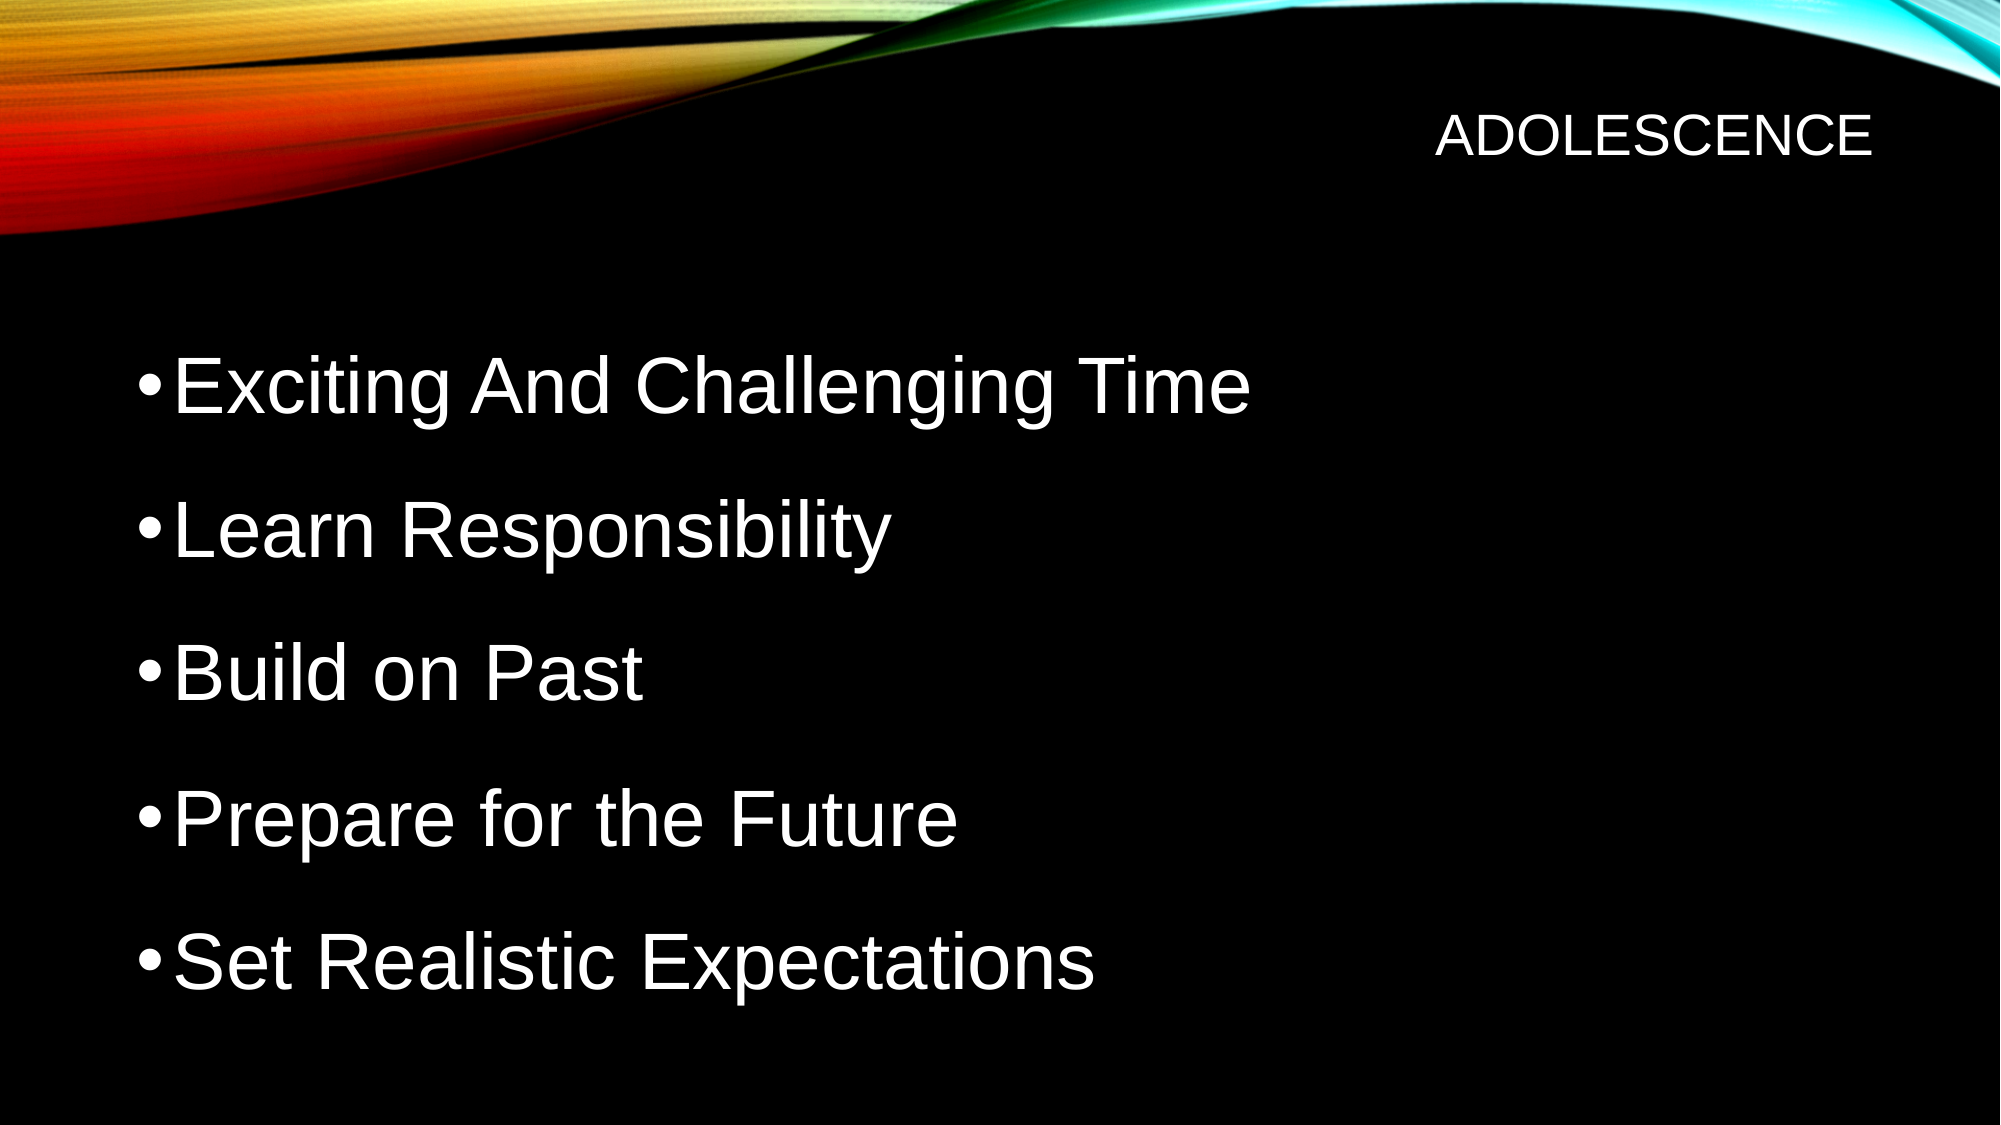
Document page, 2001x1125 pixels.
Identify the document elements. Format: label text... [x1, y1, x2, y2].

title adolescence [477, 77, 1890, 196]
list Exciting And Challenging Time Learn Responsibility Build on Past Prepare for the Future Set Realistic Expectations [121, 337, 1925, 1021]
picture [0, 0, 2000, 237]
